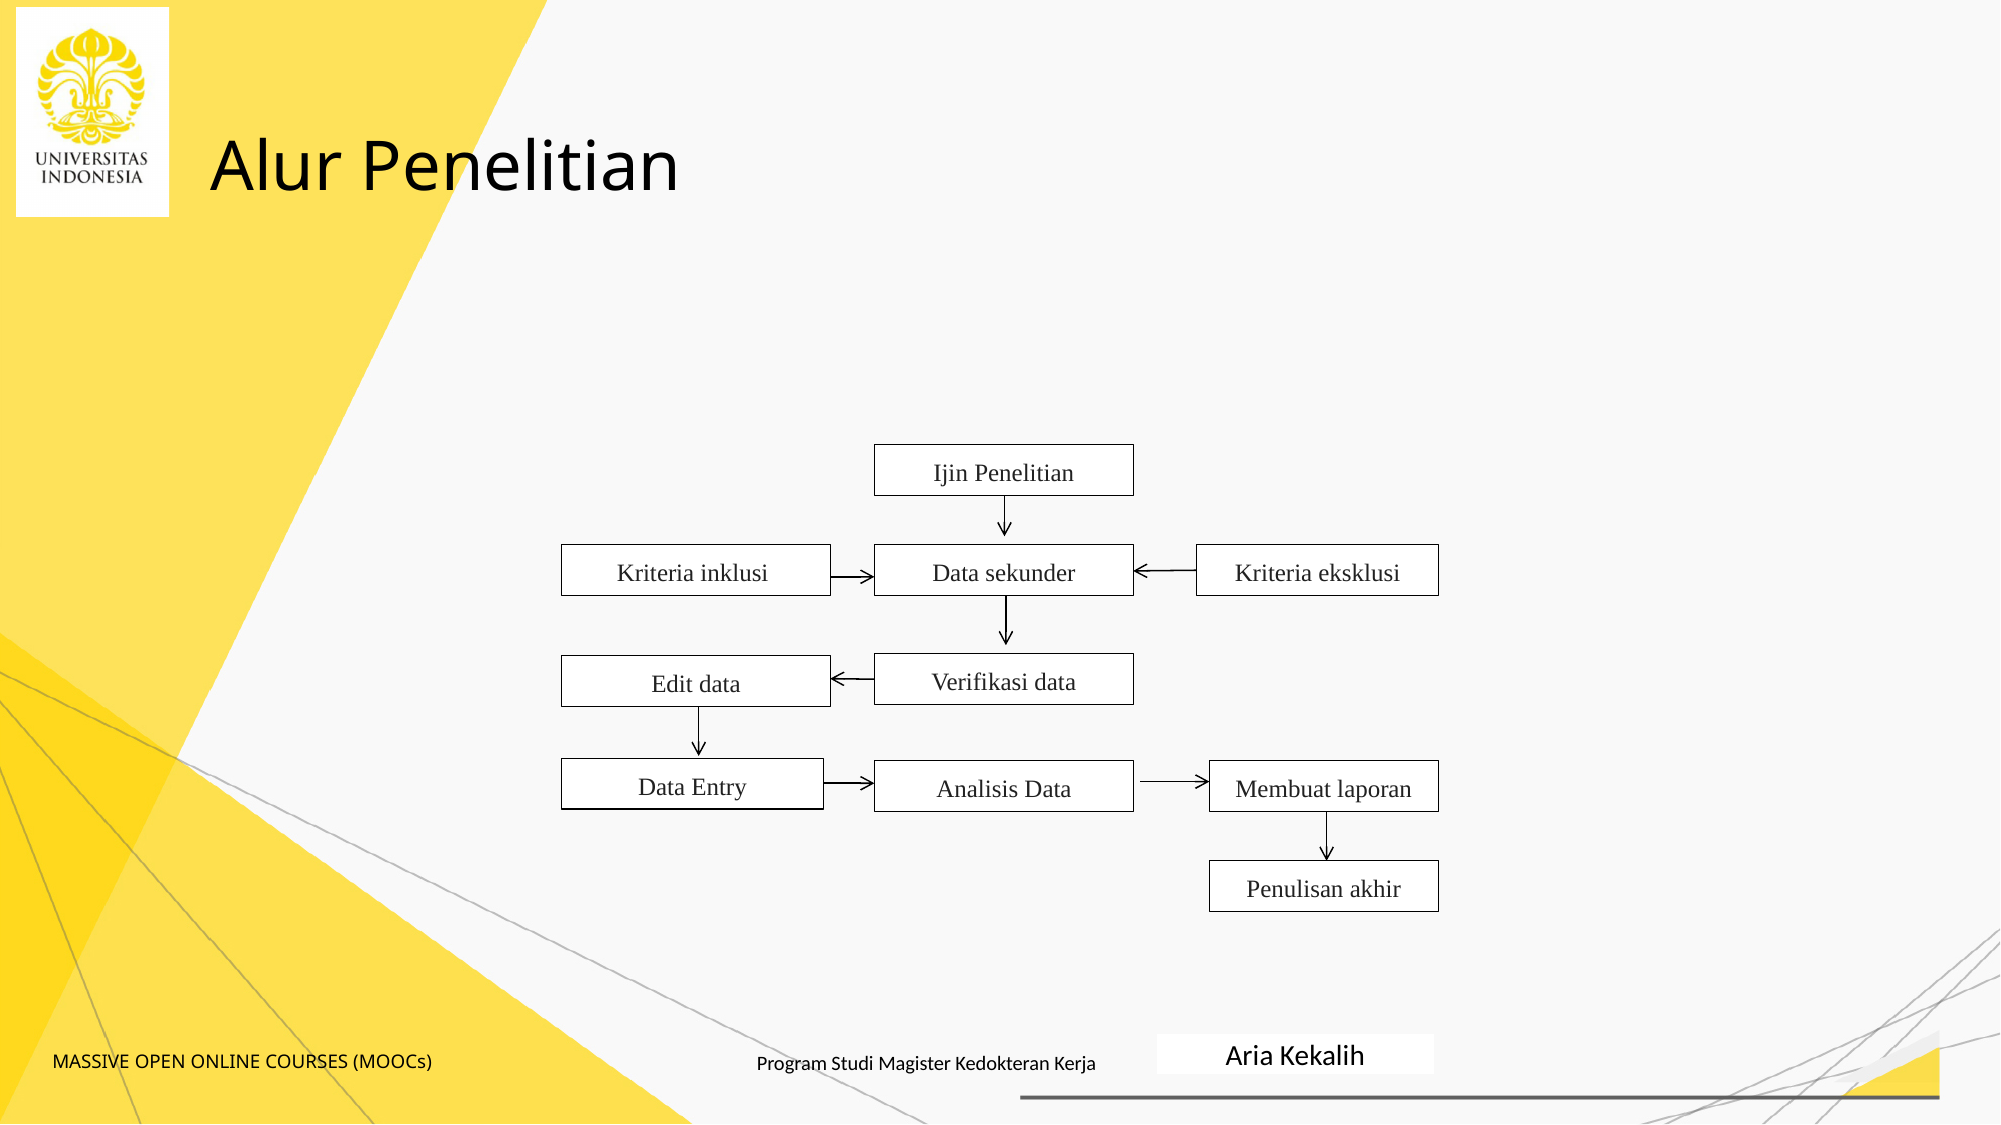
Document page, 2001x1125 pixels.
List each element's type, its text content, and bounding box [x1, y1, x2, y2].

picture [0, 0, 2001, 1125]
title Alur Penelitian [195, 59, 1863, 278]
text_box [561, 444, 1439, 912]
